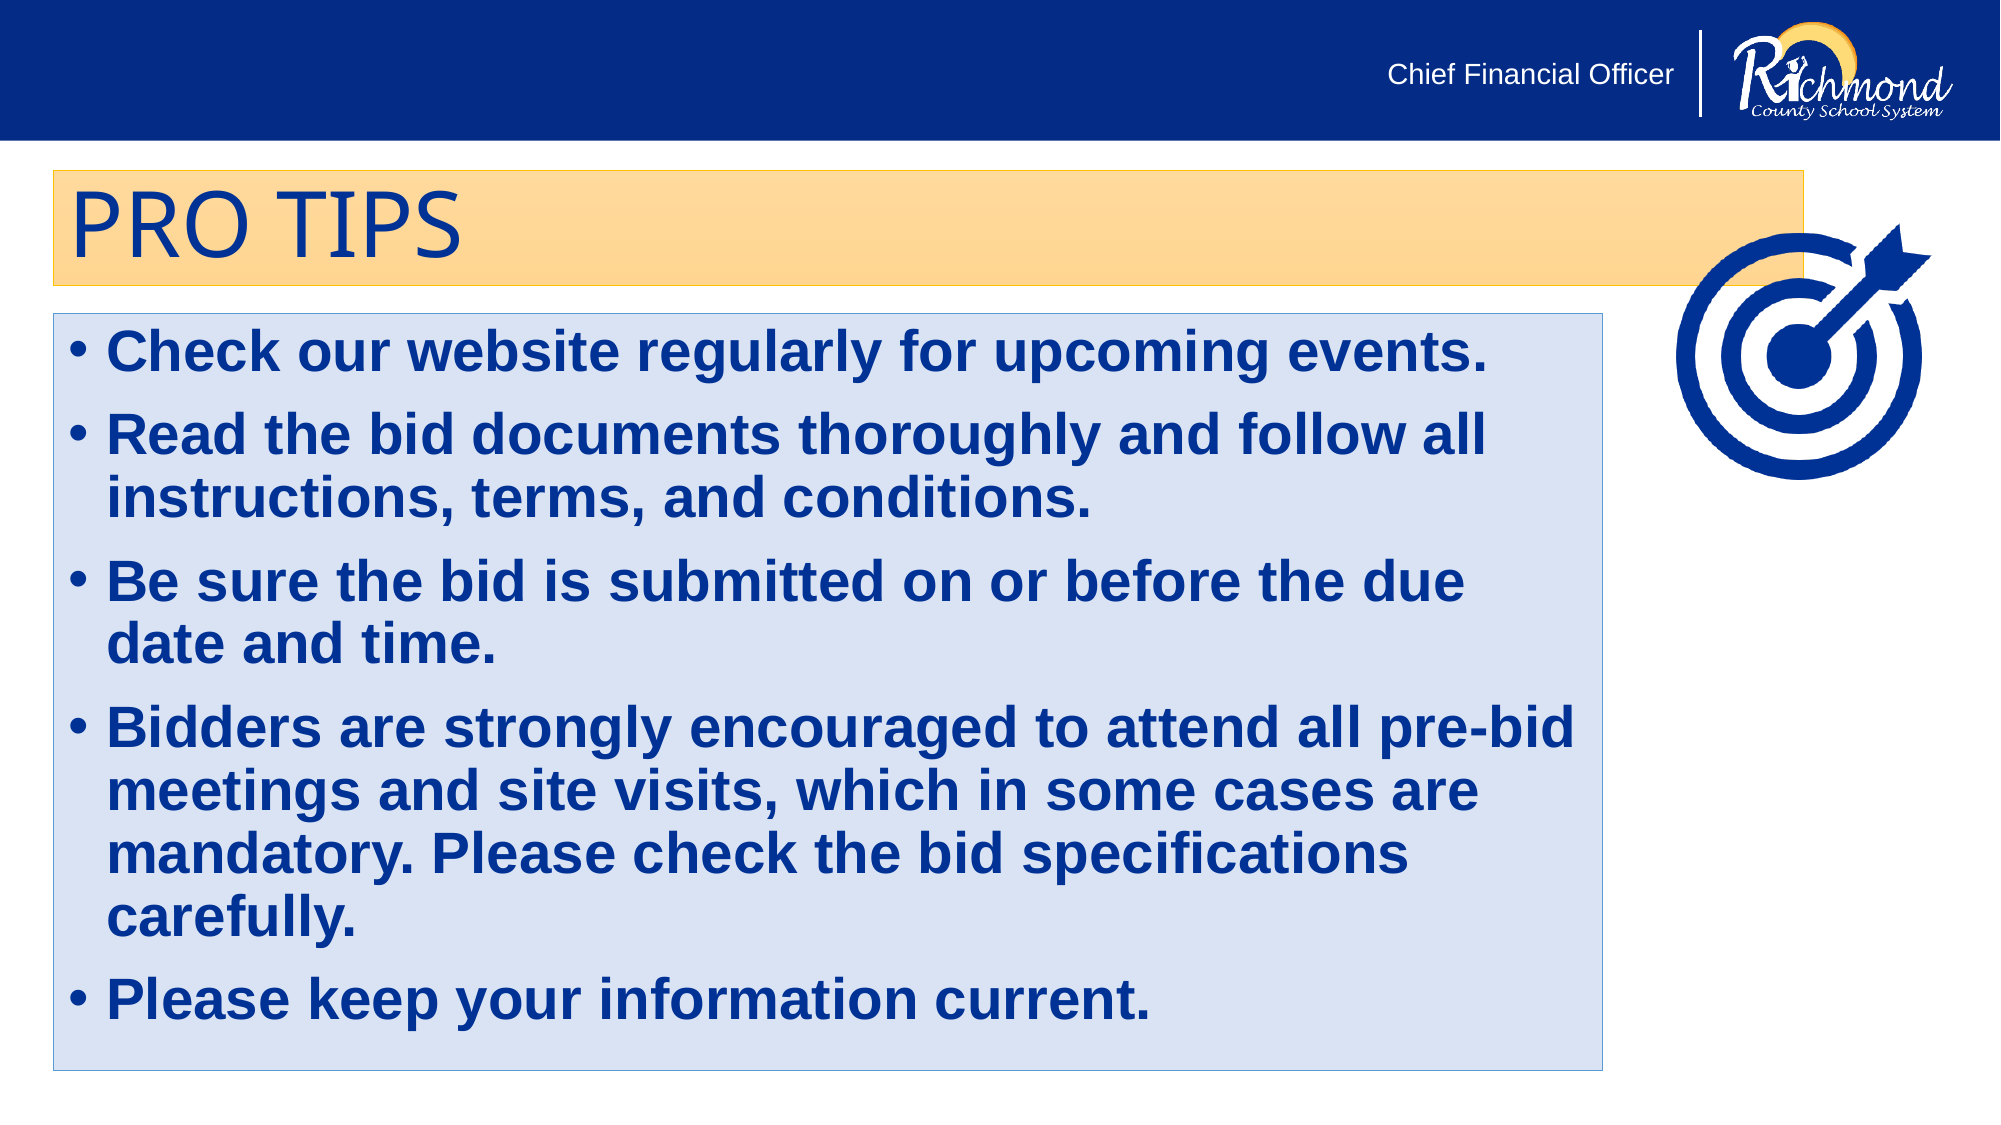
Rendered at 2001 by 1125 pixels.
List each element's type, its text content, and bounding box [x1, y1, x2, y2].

list Check our website regularly for upcoming events. Read the bid documents thoroughly and follow all instructions, terms, and conditions. Be sure the bid is submitted on or before the due date and time. Bidders are strongly encouraged to attend all pre-bid meetings and site visits, which in some cases are mandatory. Please check the bid specifications carefully. Please keep your information current. [53, 313, 1603, 1071]
picture [1648, 195, 1959, 507]
title PRO TIPS [53, 170, 1804, 286]
picture [1724, 12, 1960, 129]
